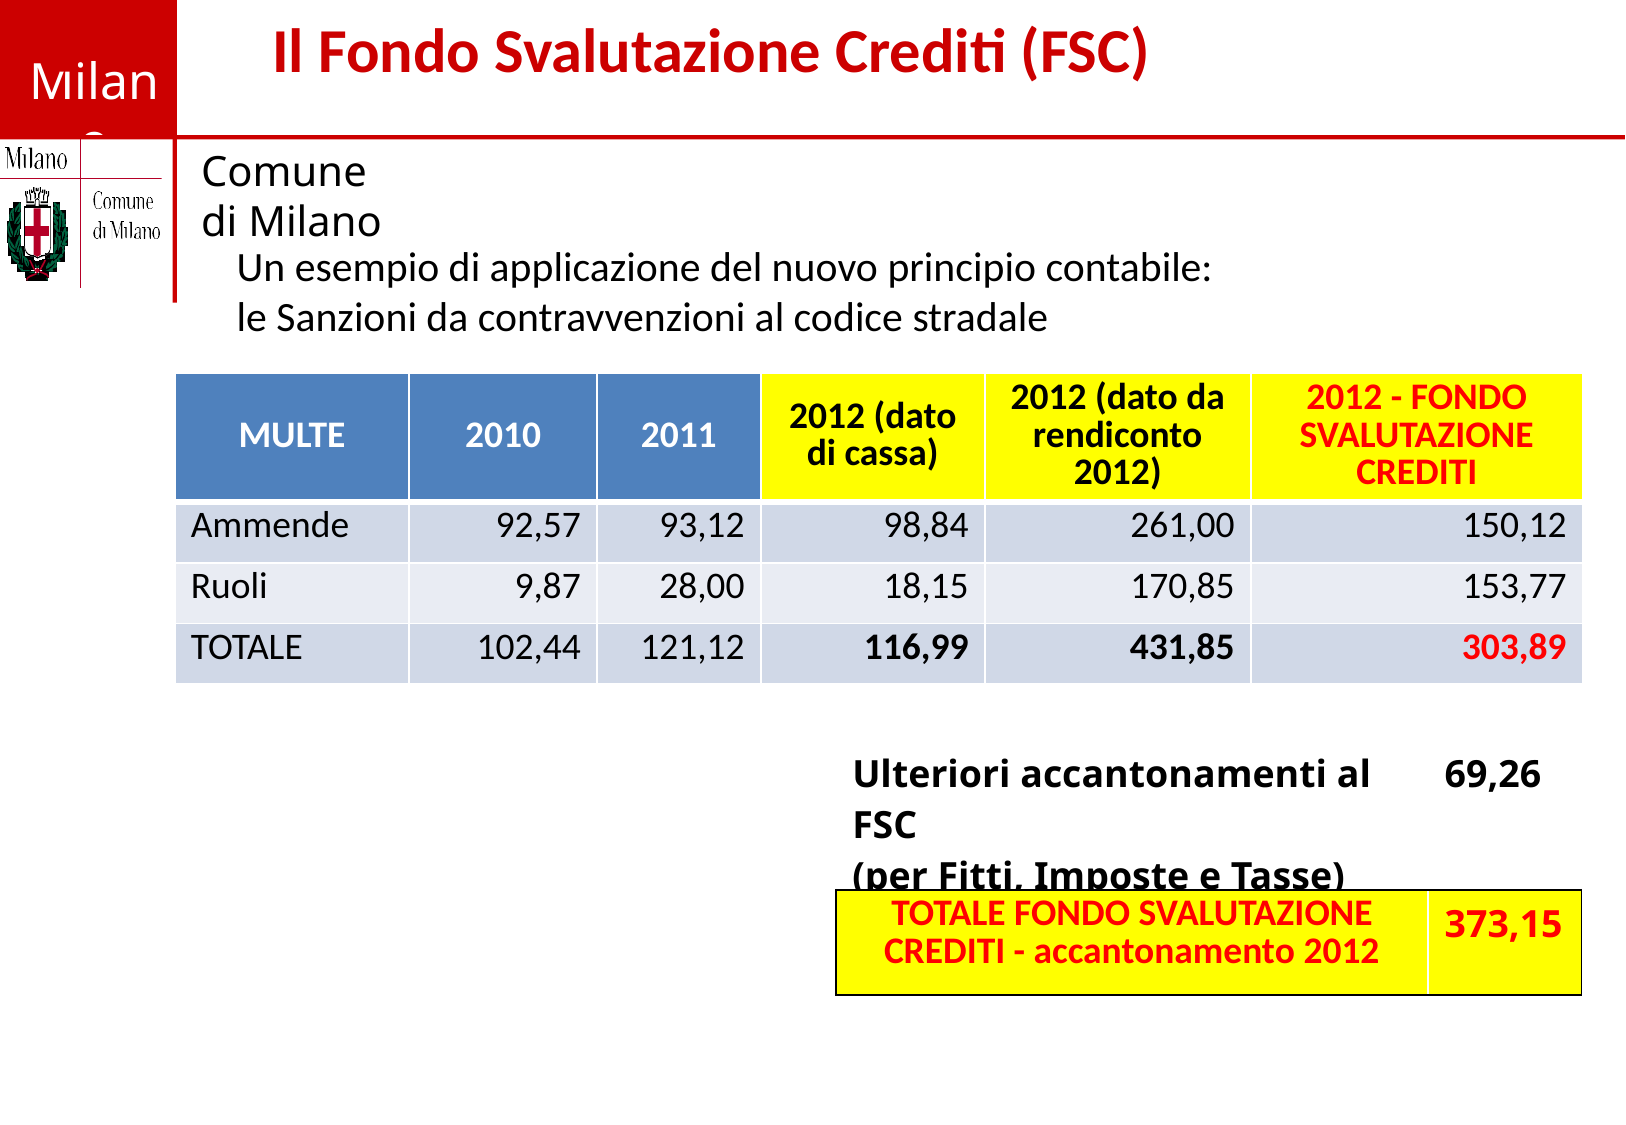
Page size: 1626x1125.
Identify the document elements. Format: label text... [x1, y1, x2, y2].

table_header 2012 (dato da rendiconto 2012) [986, 374, 1250, 499]
table_cell 170,85 [986, 564, 1250, 623]
table_cell 92,57 [410, 505, 596, 562]
table_cell 102,44 [410, 624, 596, 683]
table_cell 431,85 [986, 624, 1250, 683]
table_cell 93,12 [598, 505, 760, 562]
table_cell 303,89 [1252, 624, 1582, 683]
table_cell 150,12 [1252, 505, 1582, 562]
table_cell 153,77 [1252, 564, 1582, 623]
table_cell Ammende [176, 505, 408, 562]
table_header 69,26 [1429, 741, 1581, 889]
table_header 2010 [410, 374, 596, 499]
table_cell 121,12 [598, 624, 760, 683]
table_cell 28,00 [598, 564, 760, 623]
table_cell 9,87 [410, 564, 596, 623]
table_cell TOTALE [176, 624, 408, 683]
table_cell 373,15 [1429, 891, 1581, 994]
table_cell Ruoli [176, 564, 408, 623]
table_header MULTE [176, 374, 408, 499]
text_box Un esempio di applicazione del nuovo principio contabile: le Sanzioni da contravvenzioni al codice stradale [221, 232, 1625, 348]
table_header Ulteriori accantonamenti al FSC (per Fitti, Imposte e Tasse) [837, 741, 1427, 889]
table_header 2011 [598, 374, 760, 499]
table_header 2012 - FONDO SVALUTAZIONE CREDITI [1252, 374, 1582, 499]
table_cell 261,00 [986, 505, 1250, 562]
text_box Il Fondo Svalutazione Crediti (FSC) [257, 2, 1356, 92]
table_cell 116,99 [762, 624, 984, 683]
table_header 2012 (dato di cassa) [762, 374, 984, 499]
table_cell TOTALE FONDO SVALUTAZIONE CREDITI - accantonamento 2012 [837, 891, 1427, 994]
table_cell 18,15 [762, 564, 984, 623]
table_cell 98,84 [762, 505, 984, 562]
